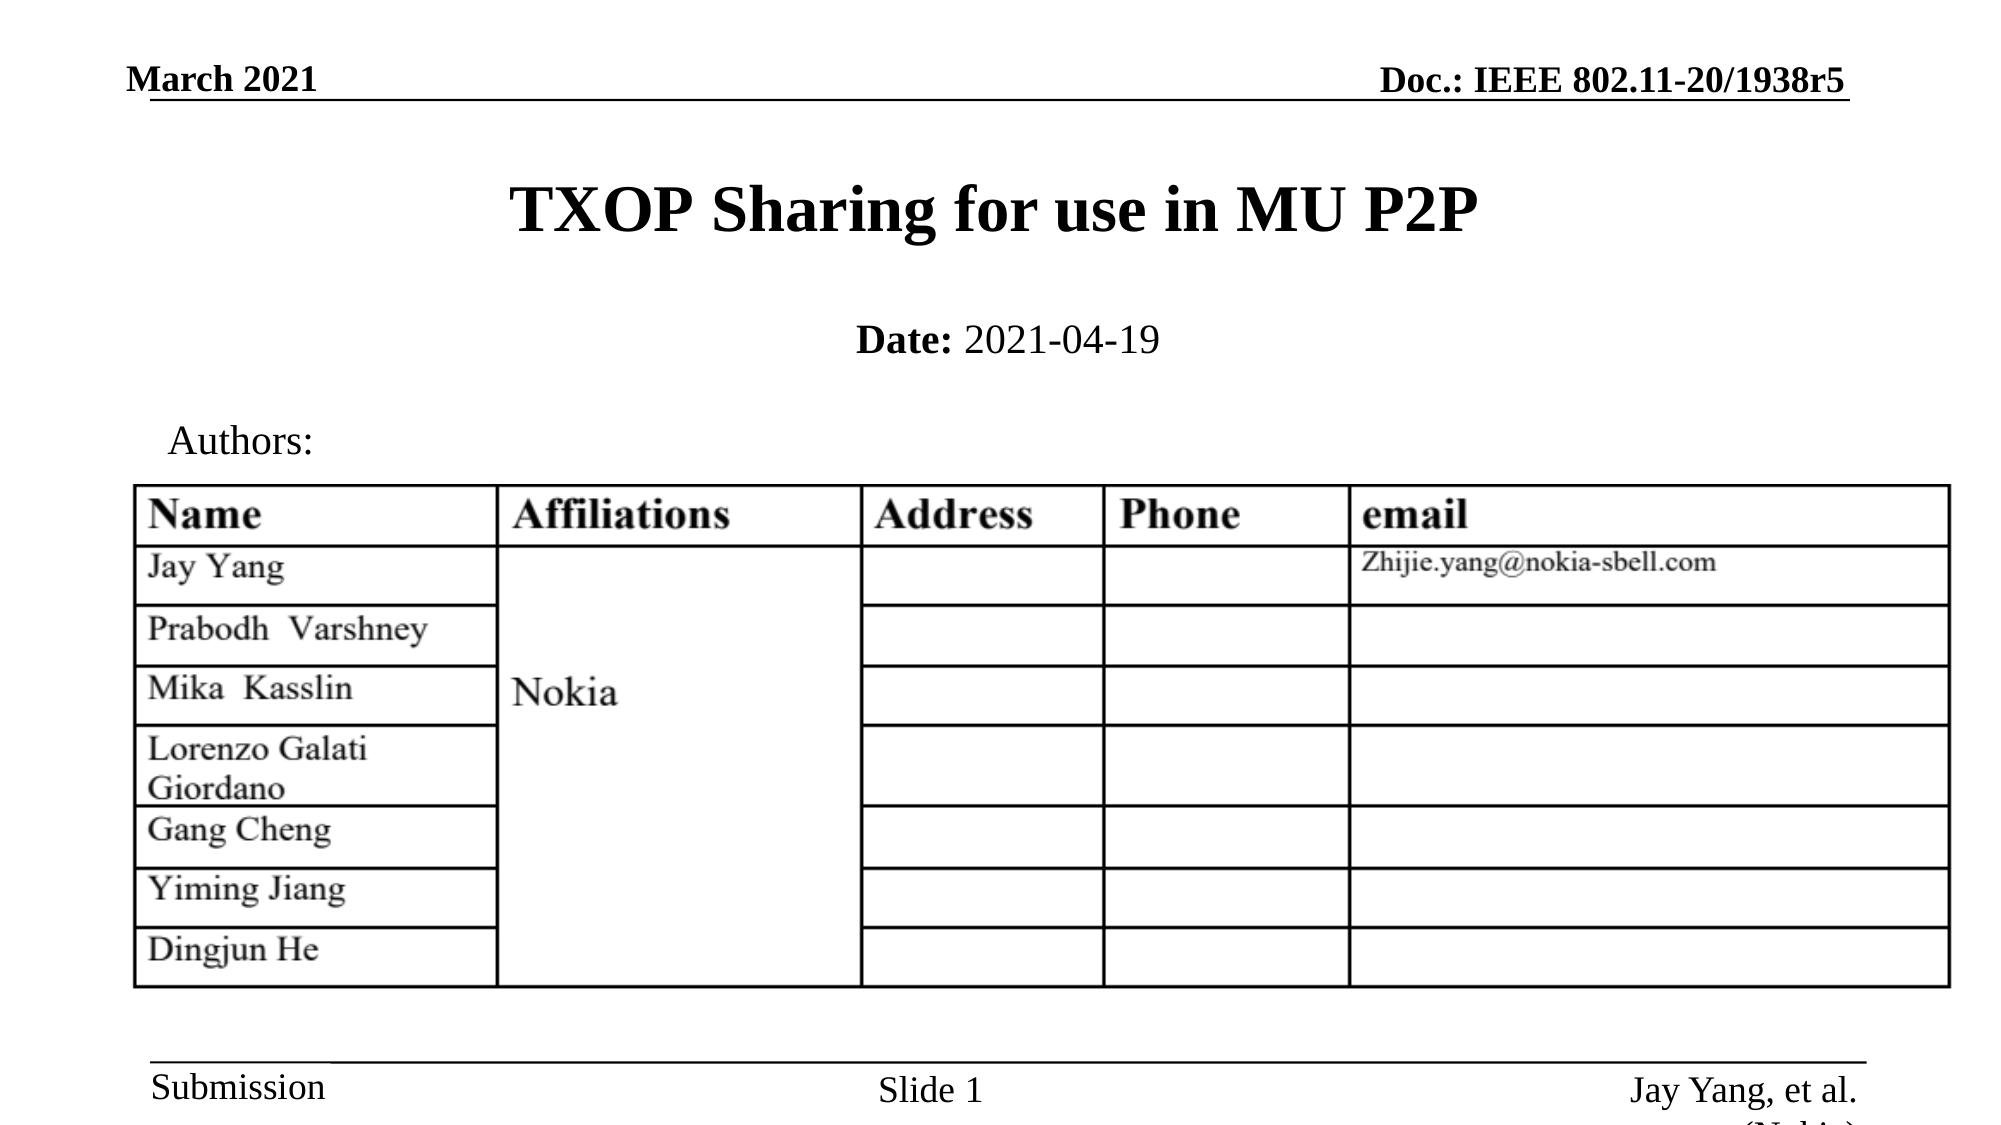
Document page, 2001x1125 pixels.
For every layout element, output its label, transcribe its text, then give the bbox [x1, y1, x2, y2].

text_box Authors: [152, 405, 390, 468]
subtitle Date: 2021-04-19 [307, 303, 1709, 383]
footer Jay Yang, et al. (Nokia) [1565, 1064, 1859, 1111]
slide_number Slide 1 [705, 1064, 1157, 1125]
title TXOP Sharing for use in MU P2P [144, 84, 1846, 326]
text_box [118, 483, 1959, 1035]
